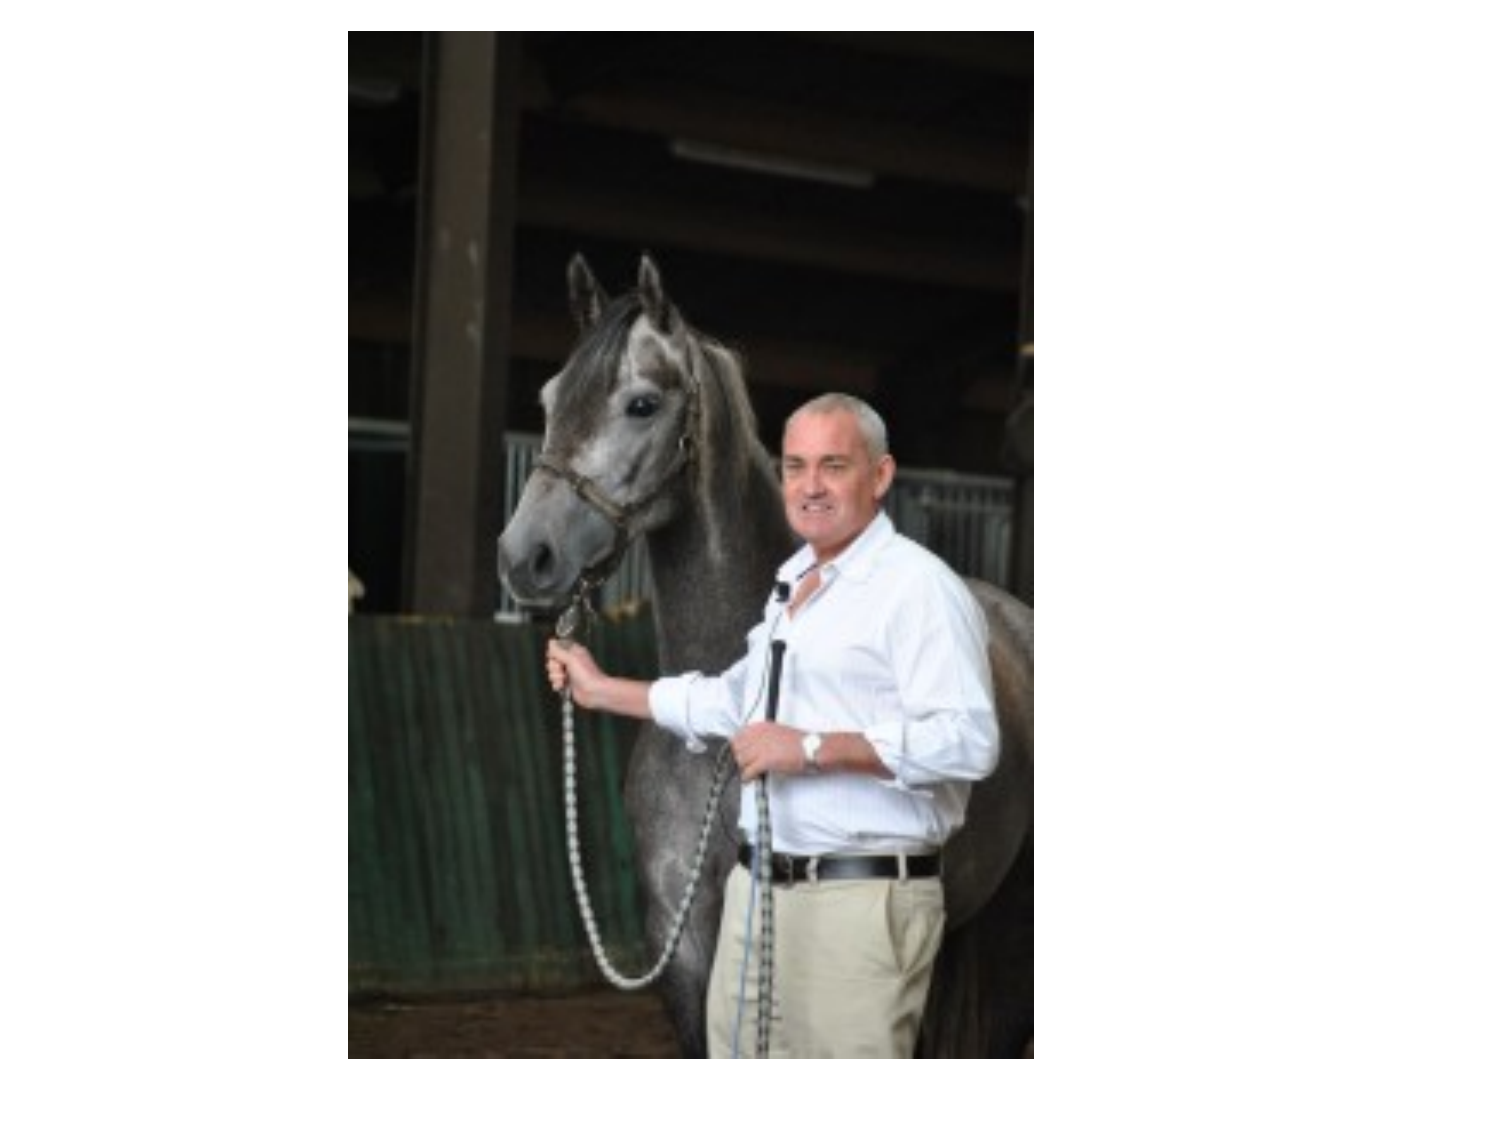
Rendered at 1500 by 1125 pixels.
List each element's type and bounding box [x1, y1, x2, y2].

list [348, 30, 1034, 1059]
